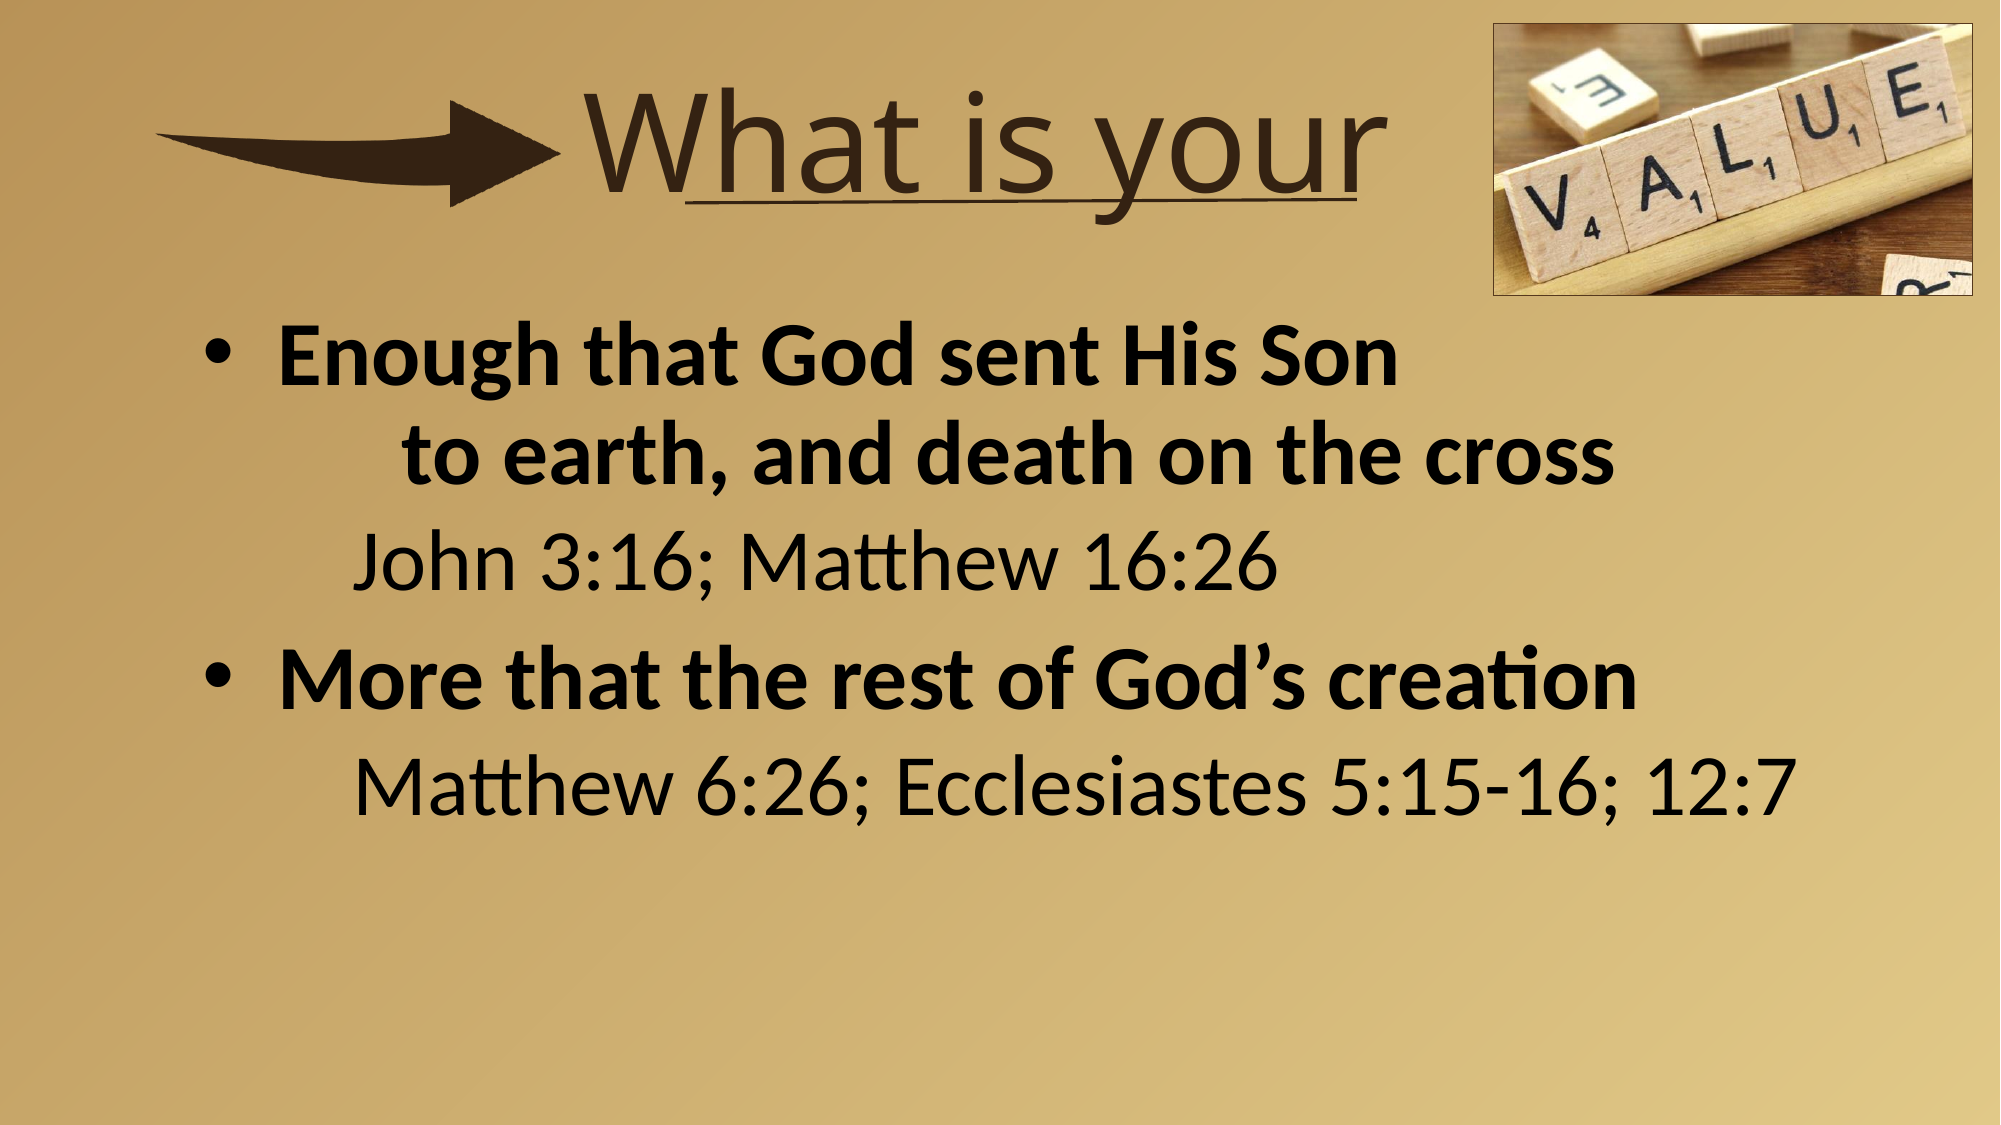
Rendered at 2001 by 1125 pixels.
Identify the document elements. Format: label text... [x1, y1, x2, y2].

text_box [685, 199, 1357, 203]
picture [137, 46, 580, 261]
title What is your [137, 39, 1406, 257]
list Enough that God sent His Son to earth, and death on the cross John 3:16; Matthew 16:26 More that the rest of God’s creation Matthew 6:26; Ecclesiastes 5:15-16; 12:7 [187, 298, 1855, 1067]
picture [1493, 23, 1973, 296]
